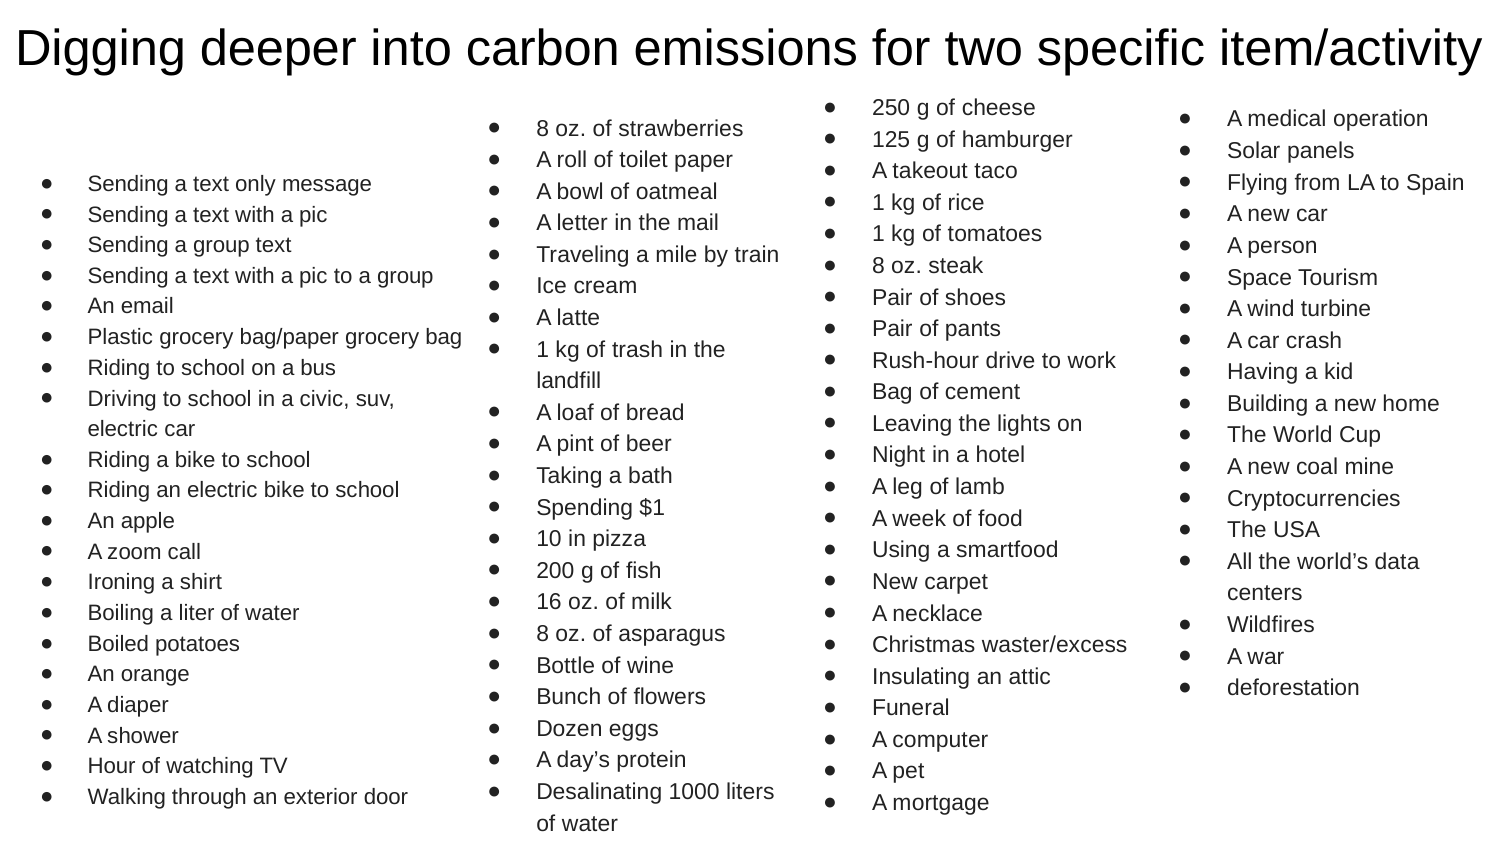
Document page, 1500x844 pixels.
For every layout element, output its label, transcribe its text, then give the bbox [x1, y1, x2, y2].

list 8 oz. of strawberries A roll of toilet paper A bowl of oatmeal A letter in the mail Traveling a mile by train Ice cream A latte 1 kg of trash in the landfill A loaf of bread A pint of beer Taking a bath Spending $1 10 in pizza 200 g of fish 16 oz. of milk 8 oz. of asparagus Bottle of wine Bunch of flowers Dozen eggs A day’s protein Desalinating 1000 liters of water [446, 93, 810, 844]
list Sending a text only message Sending a text with a pic Sending a group text Sending a text with a pic to a group An email Plastic grocery bag/paper grocery bag Riding to school on a bus Driving to school in a civic, suv, electric car Riding a bike to school Riding an electric bike to school An apple A zoom call Ironing a shirt Boiling a liter of water Boiled potatoes An orange A diaper A shower Hour of watching TV Walking through an exterior door [0, 150, 446, 833]
list 250 g of cheese 125 g of hamburger A takeout taco 1 kg of rice 1 kg of tomatoes 8 oz. steak Pair of shoes Pair of pants Rush-hour drive to work Bag of cement Leaving the lights on Night in a hotel A leg of lamb A week of food Using a smartfood New carpet A necklace Christmas waster/excess Insulating an attic Funeral A computer A pet A mortgage [782, 73, 1146, 833]
list A medical operation Solar panels Flying from LA to Spain A new car A person Space Tourism A wind turbine A car crash Having a kid Building a new home The World Cup A new coal mine Cryptocurrencies The USA All the world’s data centers Wildfires A war deforestation [1136, 84, 1500, 844]
title Digging deeper into carbon emissions for two specific item/activity [0, 0, 1500, 94]
